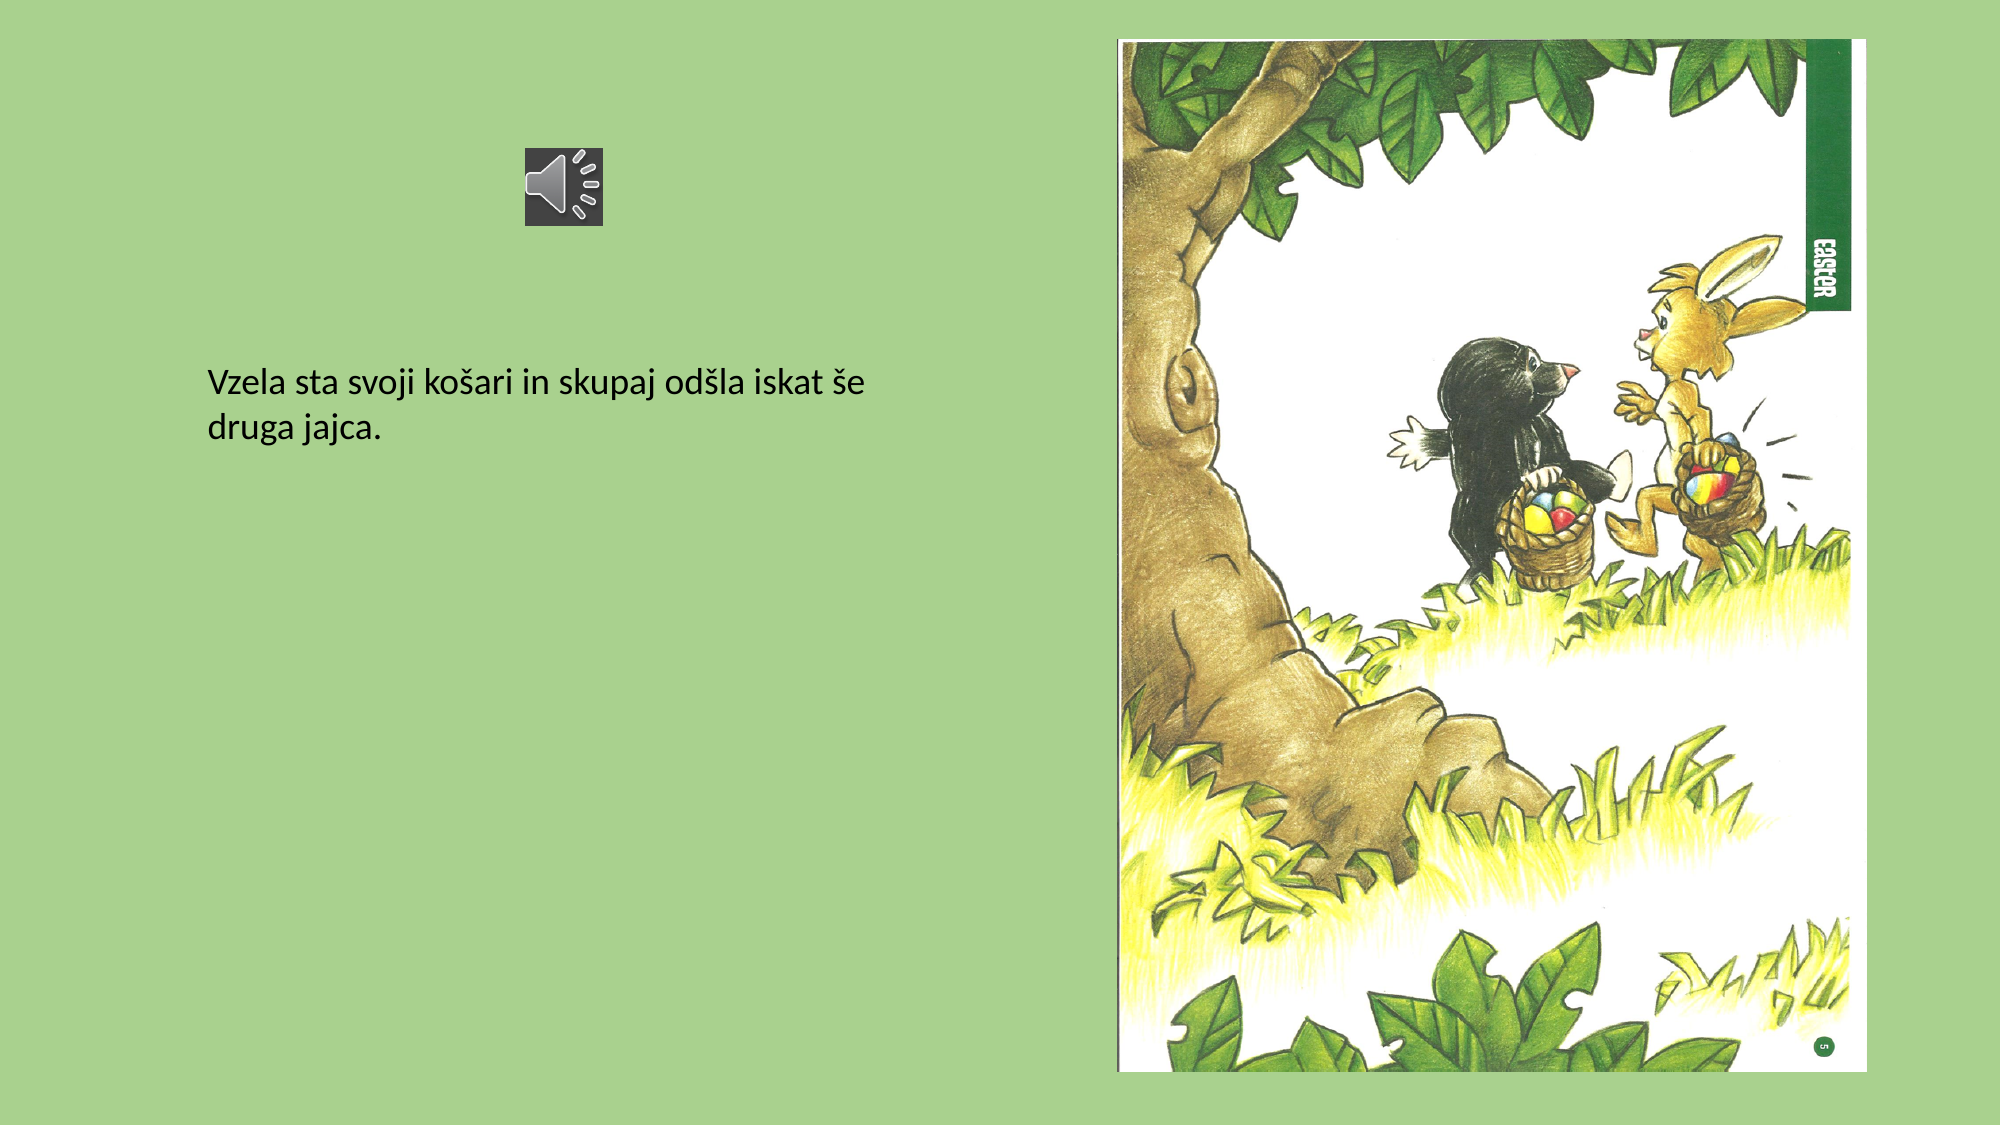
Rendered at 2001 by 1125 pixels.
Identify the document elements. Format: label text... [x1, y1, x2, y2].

text_box Vzela sta svoji košari in skupaj odšla iskat še druga jajca. [192, 349, 912, 455]
picture [524, 146, 605, 227]
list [1117, 39, 1867, 1072]
